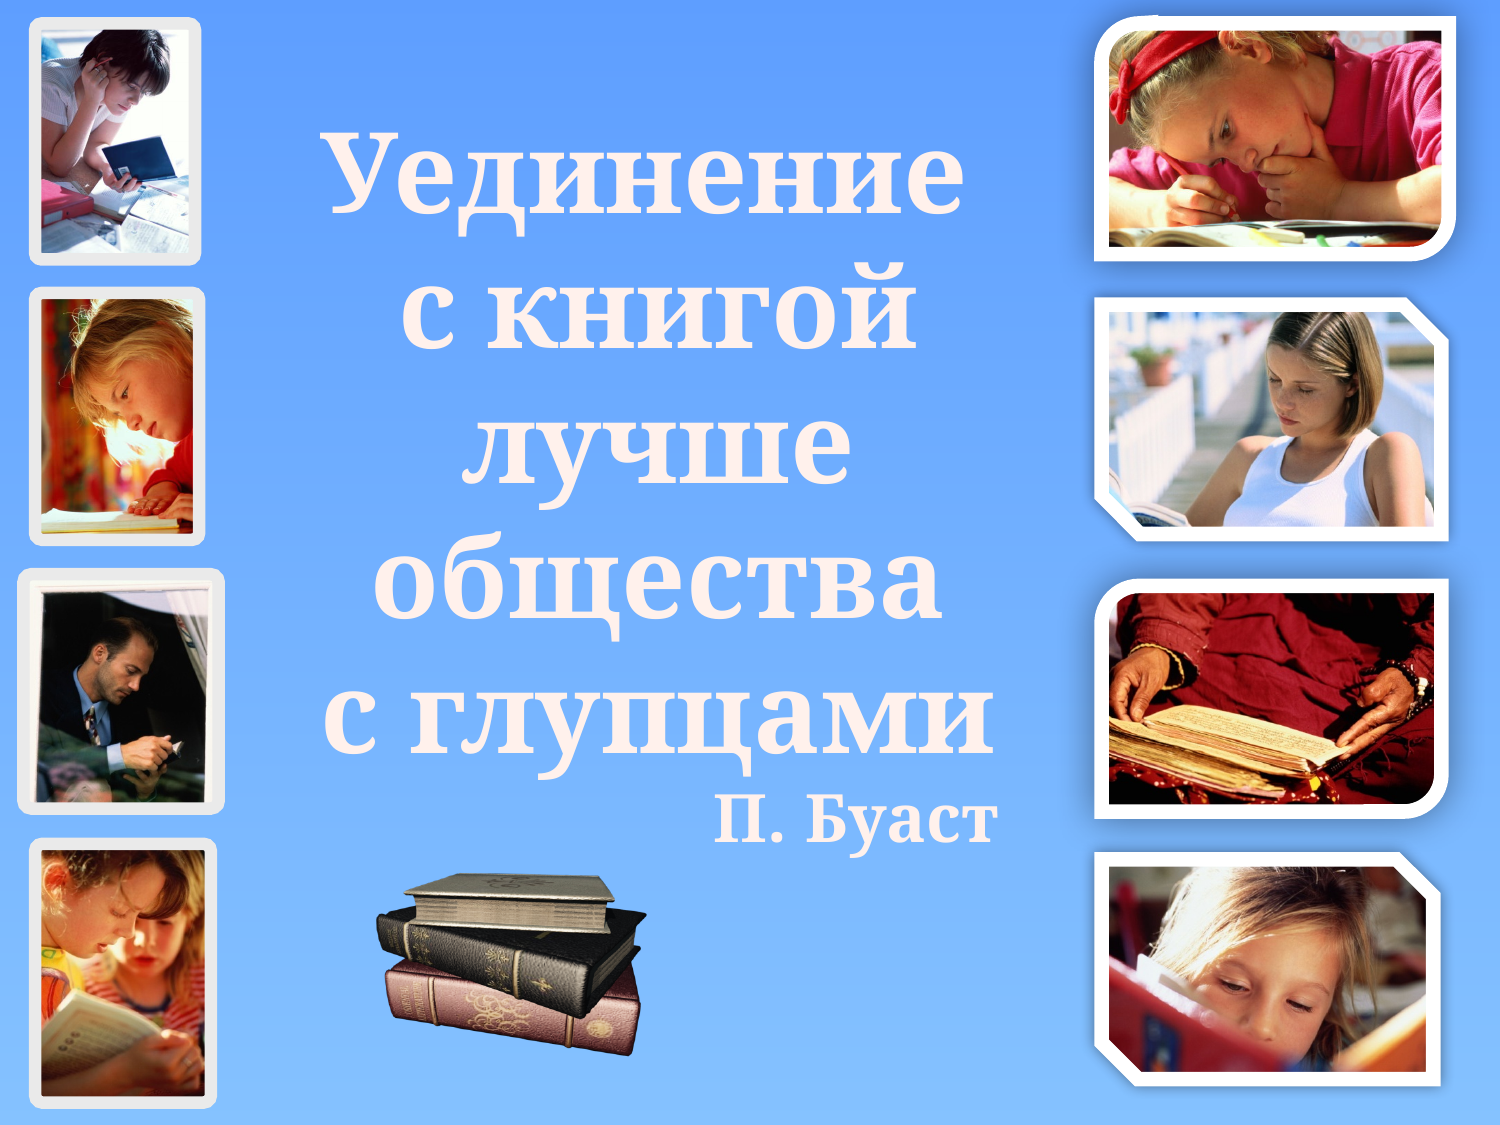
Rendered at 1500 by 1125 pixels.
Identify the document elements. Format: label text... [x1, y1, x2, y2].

picture [34, 23, 196, 260]
picture [1101, 585, 1442, 812]
picture [34, 843, 212, 1103]
picture [1101, 23, 1449, 255]
text_box Уединение с книгой лучше общества с глупцами П. Буаст [302, 93, 1015, 864]
picture [34, 292, 200, 540]
picture [1101, 304, 1442, 535]
picture [363, 843, 669, 1073]
picture [1101, 859, 1434, 1080]
picture [23, 573, 219, 809]
